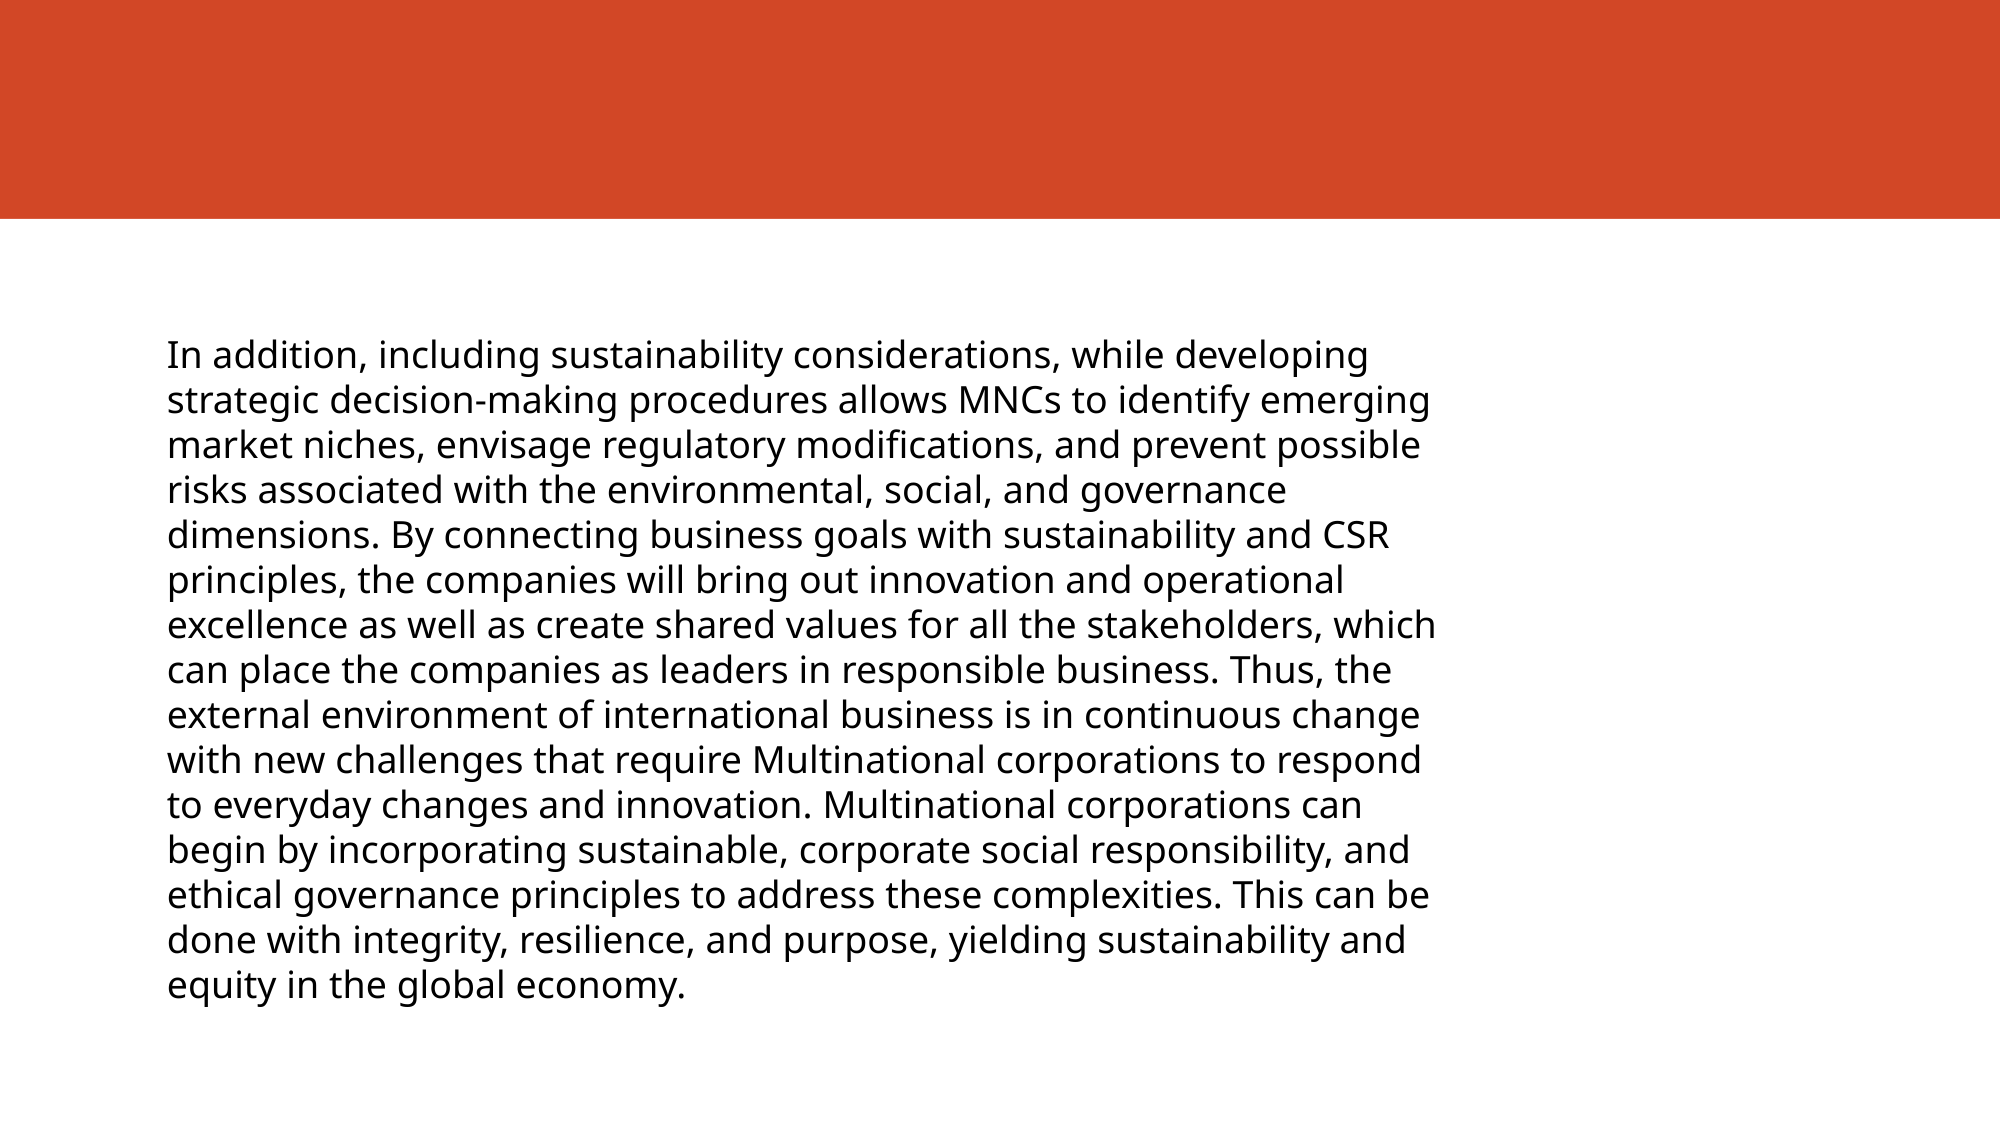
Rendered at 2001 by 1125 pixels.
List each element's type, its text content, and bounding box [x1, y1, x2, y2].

text_box In addition, including sustainability considerations, while developing strategic decision-making procedures allows MNCs to identify emerging market niches, envisage regulatory modifications, and prevent possible risks associated with the environmental, social, and governance dimensions. By connecting business goals with sustainability and CSR principles, the companies will bring out innovation and operational excellence as well as create shared values for all the stakeholders, which can place the companies as leaders in responsible business. Thus, the external environment of international business is in continuous change with new challenges that require Multinational corporations to respond to everyday changes and innovation. Multinational corporations can begin by incorporating sustainable, corporate social responsibility, and ethical governance principles to address these complexities. This can be done with integrity, resilience, and purpose, yielding sustainability and equity in the global economy. [152, 323, 1465, 1013]
